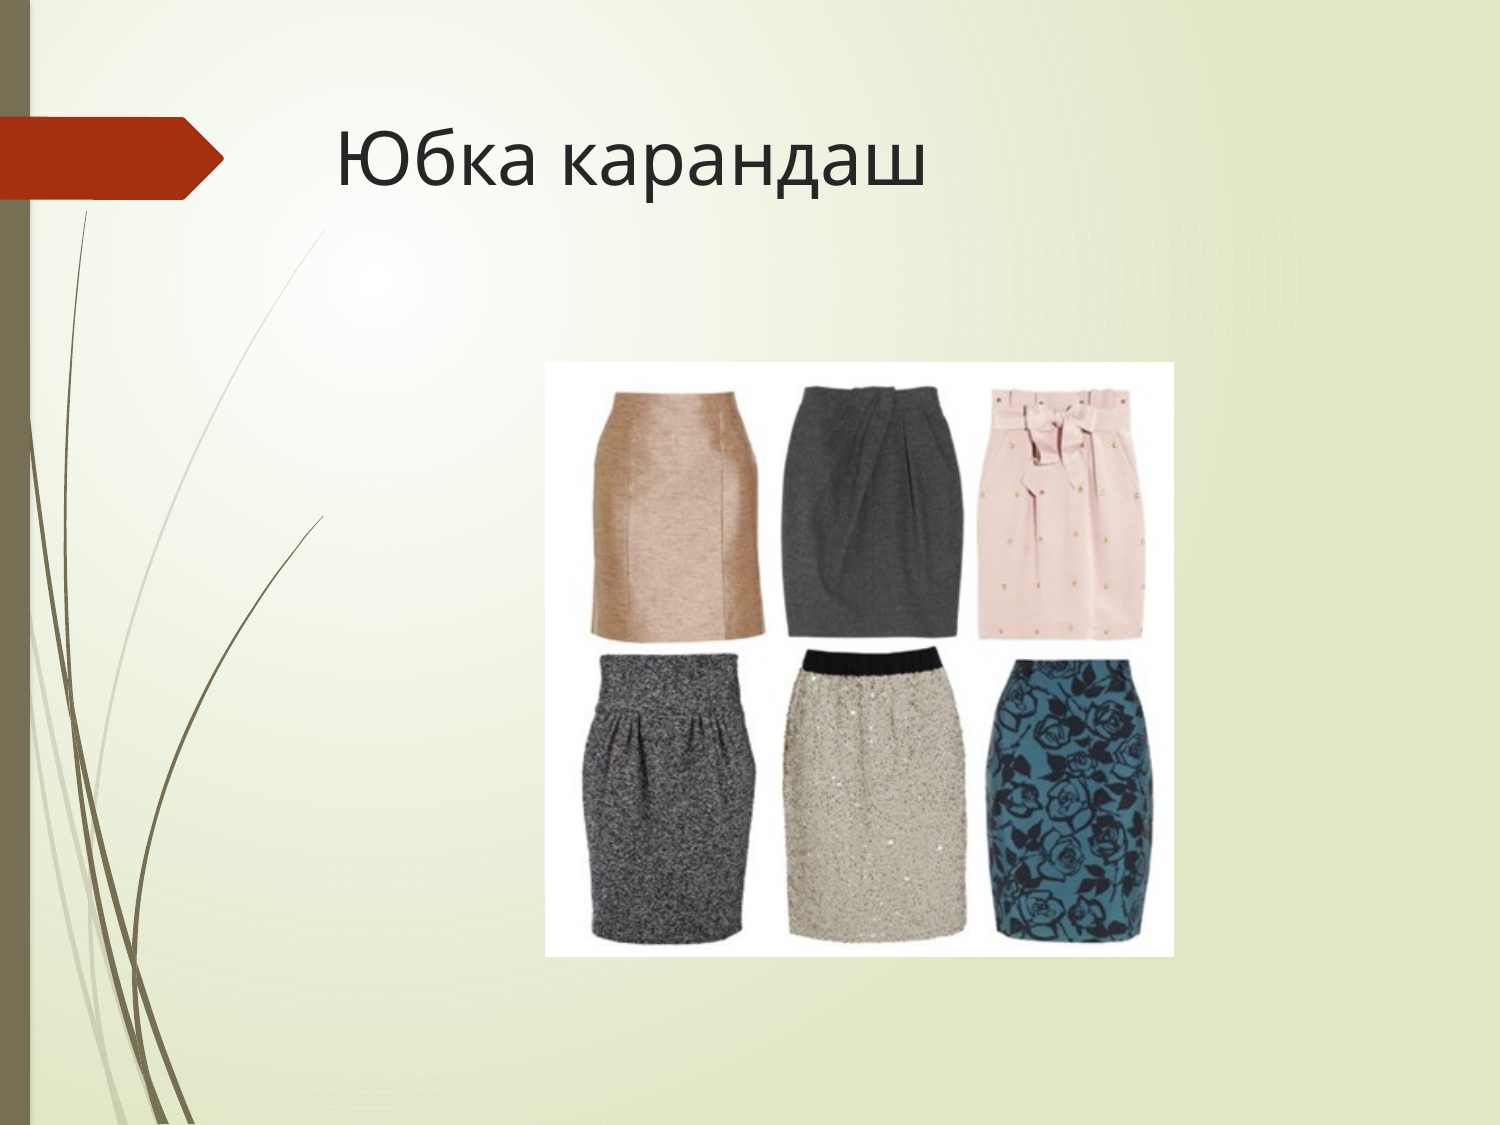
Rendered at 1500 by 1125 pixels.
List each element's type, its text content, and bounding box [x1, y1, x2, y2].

title Юбка карандаш [319, 102, 1400, 313]
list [544, 362, 1174, 957]
